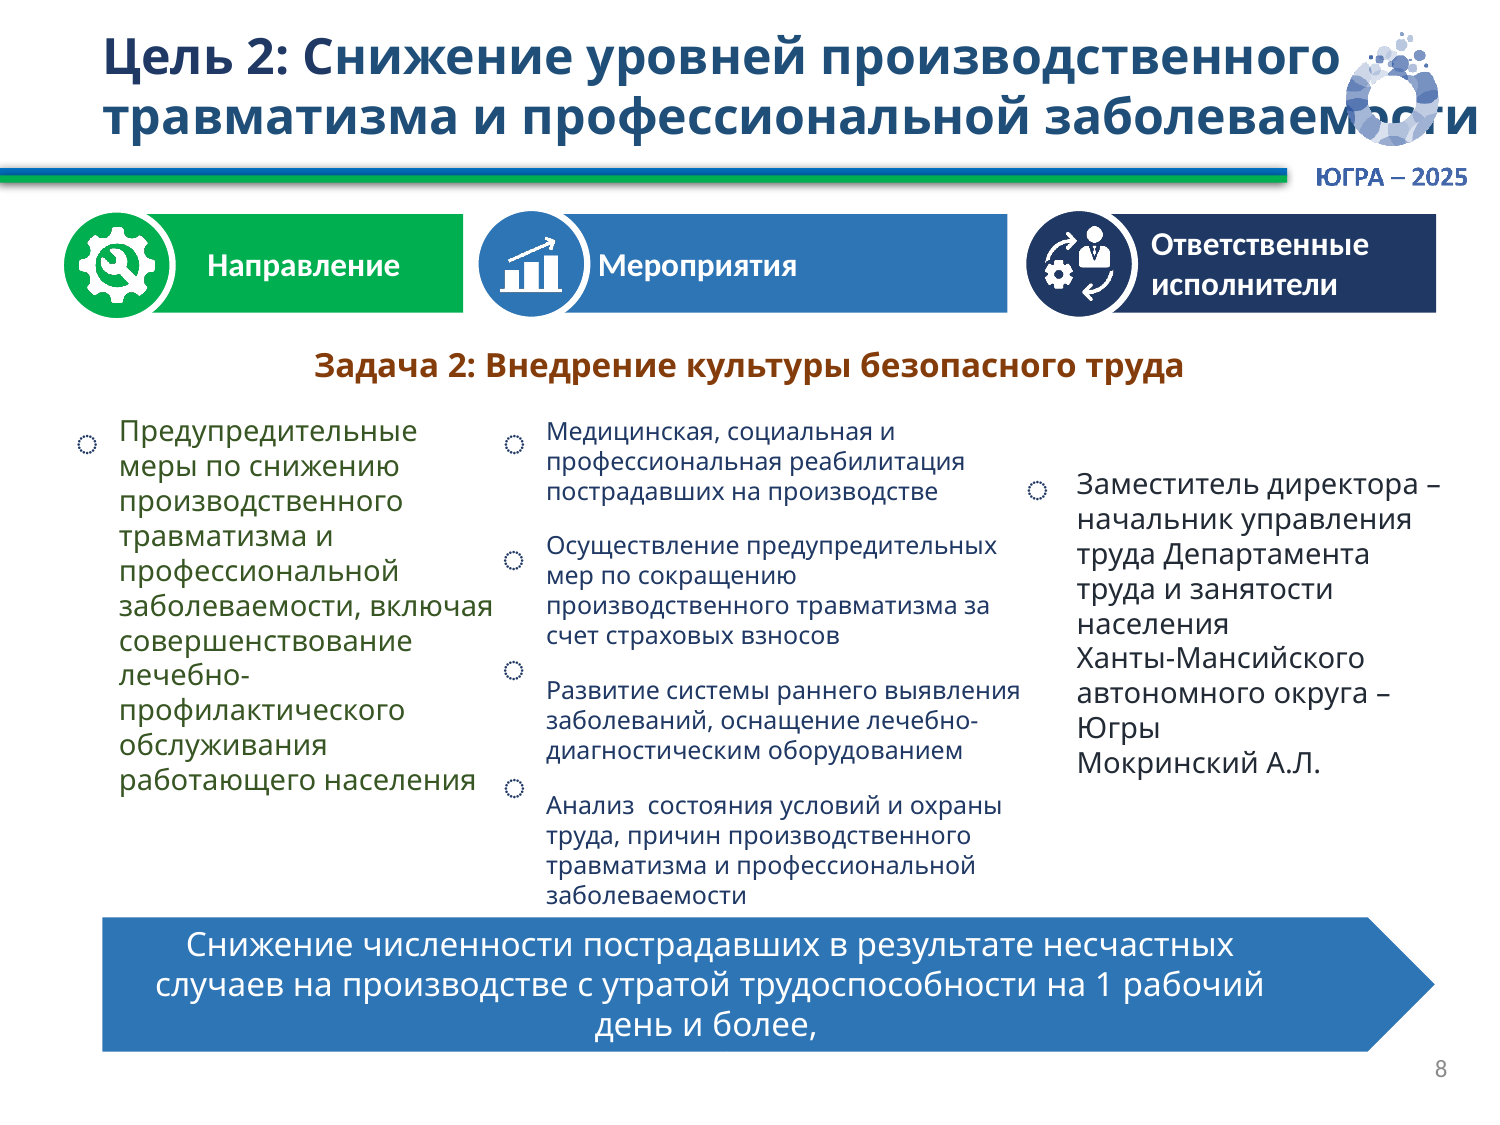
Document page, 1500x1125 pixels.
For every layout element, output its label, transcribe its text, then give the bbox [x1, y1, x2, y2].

text_box [99, 914, 1440, 1055]
slide_number 8 [1125, 1037, 1463, 1098]
text_box Снижение численности пострадавших в результате несчастных случаев на производстве с утратой трудоспособности на 1 рабочий день и более, с 749 тыс. до 690 тыс. человек [112, 915, 1310, 1125]
text_box Заместитель директора – начальник управления труда Департамента труда и занятости населения Ханты-Мансийского автономного округа – Югры Мокринский А.Л. [1061, 457, 1467, 788]
text_box Медицинская, социальная и профессиональная реабилитация пострадавших на производстве Осуществление предупредительных мер по сокращению производственного травматизма за счет страховых взносов Развитие системы раннего выявления заболеваний, оснащение лечебно-диагностическим оборудованием Анализ состояния условий и охраны труда, причин производственного травматизма и профессиональной заболеваемости [531, 407, 1057, 914]
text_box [60, 207, 1437, 322]
text_box Предупредительные меры по снижению производственного травматизма и профессиональной заболеваемости, включая совершенствование лечебно-профилактического обслуживания работающего населения [104, 404, 515, 804]
text_box Задача 2: Внедрение культуры безопасного труда [0, 336, 1500, 392]
text_box ◌ [487, 528, 549, 588]
text_box Цель 2: Снижение уровней производственного травматизма и профессиональной заболеваемости [87, 16, 1500, 152]
picture [1317, 32, 1467, 186]
text_box ◌ [1011, 457, 1073, 518]
text_box ◌ [488, 755, 550, 815]
text_box ◌ [487, 637, 549, 697]
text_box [0, 168, 1288, 183]
text_box ◌ [61, 411, 114, 472]
text_box ◌ [488, 411, 550, 472]
